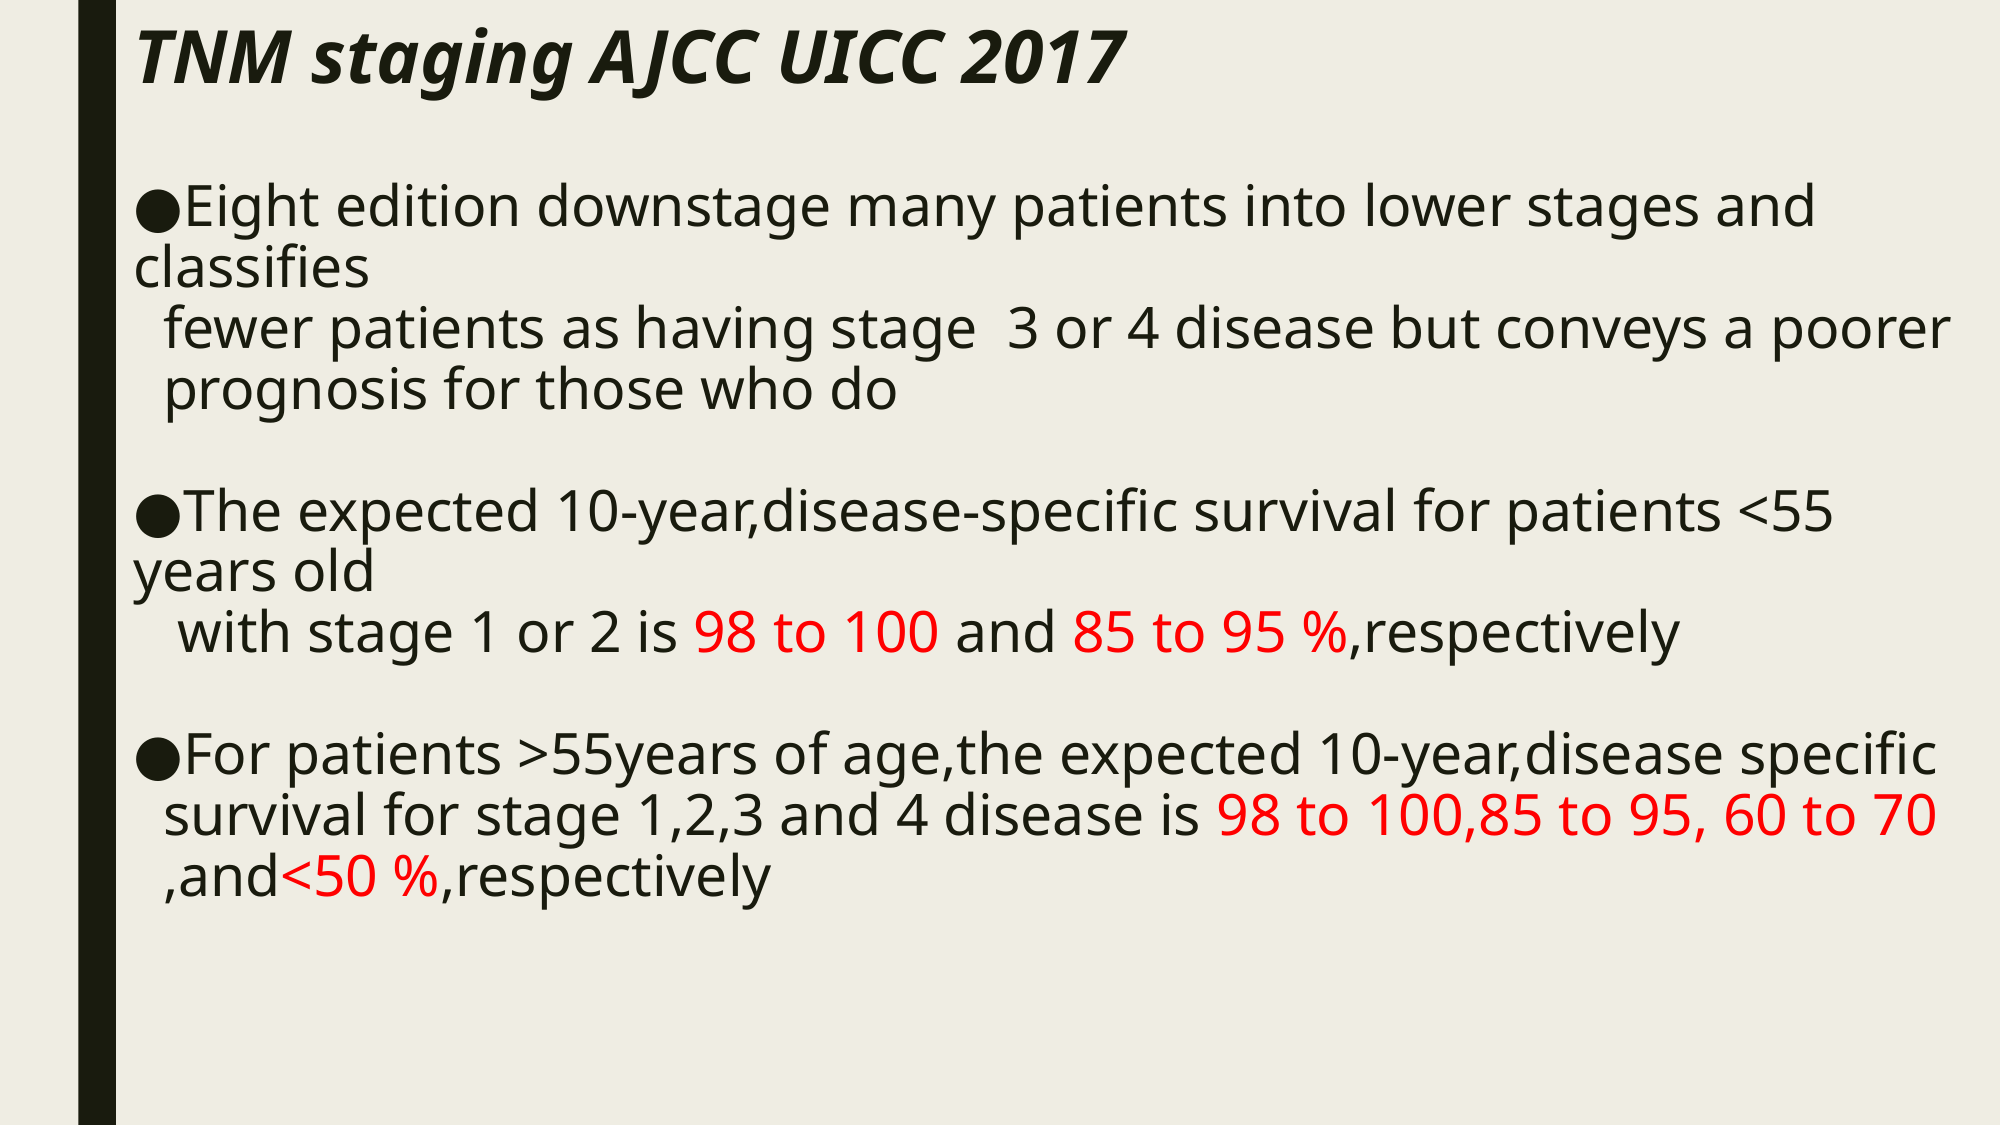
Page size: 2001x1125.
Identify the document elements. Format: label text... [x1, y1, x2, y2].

title TNM staging AJCC UICC 2017 ●Eight edition downstage many patients into lower stages and classifies fewer patients as having stage 3 or 4 disease but conveys a poorer prognosis for those who do ●The expected 10-year,disease-specific survival for patients <55 years old with stage 1 or 2 is 98 to 100 and 85 to 95 %,respectively ●For patients >55years of age,the expected 10-year,disease specific survival for stage 1,2,3 and 4 disease is 98 to 100,85 to 95, 60 to 70 ,and<50 %,respectively [118, 13, 1979, 1098]
